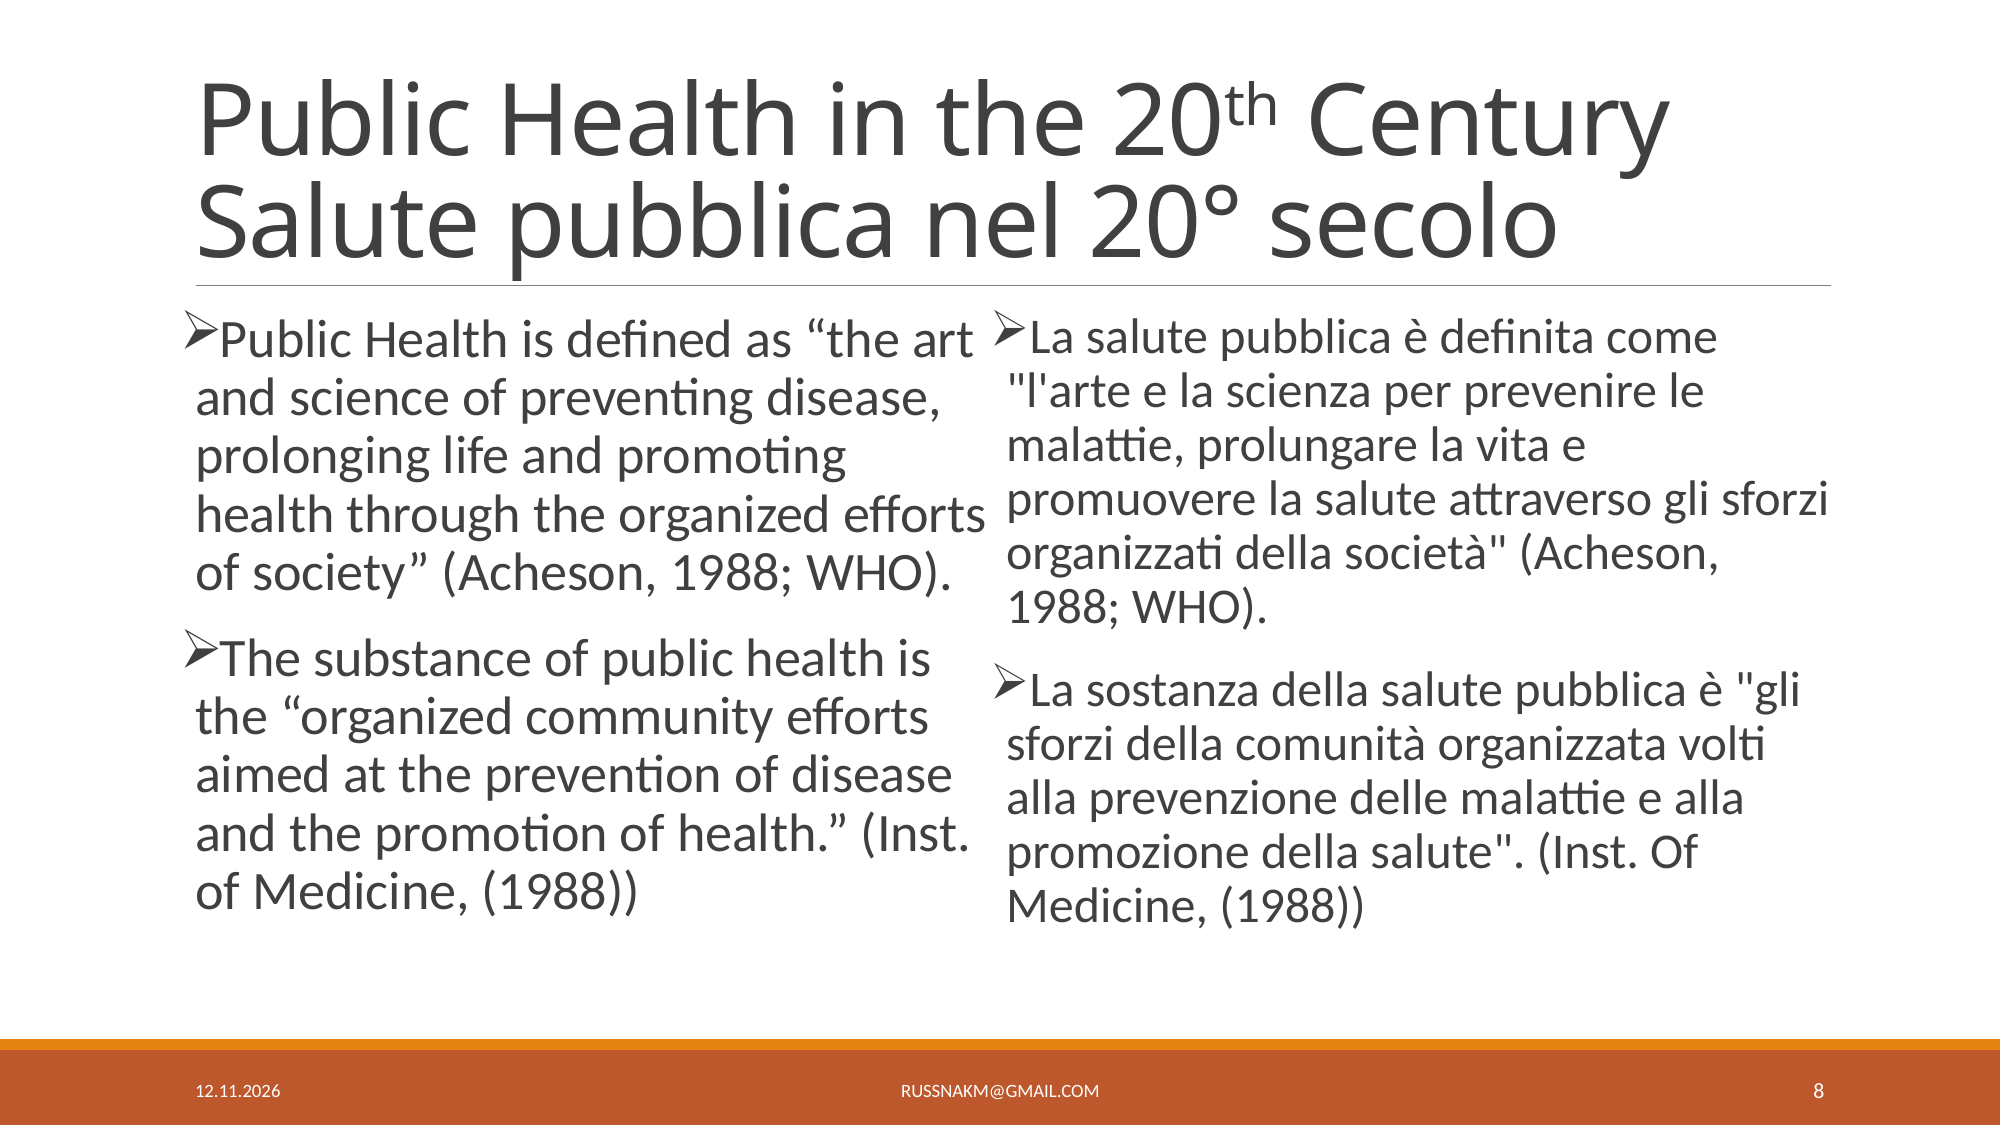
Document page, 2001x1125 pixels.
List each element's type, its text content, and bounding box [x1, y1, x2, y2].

footer russnakm@gmail.com [604, 1059, 1396, 1120]
slide_number 8 [1624, 1059, 1840, 1120]
list Public Health is defined as “the art and science of preventing disease, prolonging life and promoting health through the organized efforts of society” (Acheson, 1988; WHO). The substance of public health is the “organized community efforts aimed at the prevention of disease and the promotion of health.” (Inst. of Medicine, (1988)) [180, 302, 990, 963]
list La salute pubblica è definita come "l'arte e la scienza per prevenire le malattie, prolungare la vita e promuovere la salute attraverso gli sforzi organizzati della società" (Acheson, 1988; WHO). La sostanza della salute pubblica è "gli sforzi della comunità organizzata volti alla prevenzione delle malattie e alla promozione della salute". (Inst. Of Medicine, (1988)) [990, 302, 1830, 1033]
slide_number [180, 1059, 586, 1120]
title Public Health in the 20th Century Salute pubblica nel 20° secolo [180, 47, 1830, 285]
